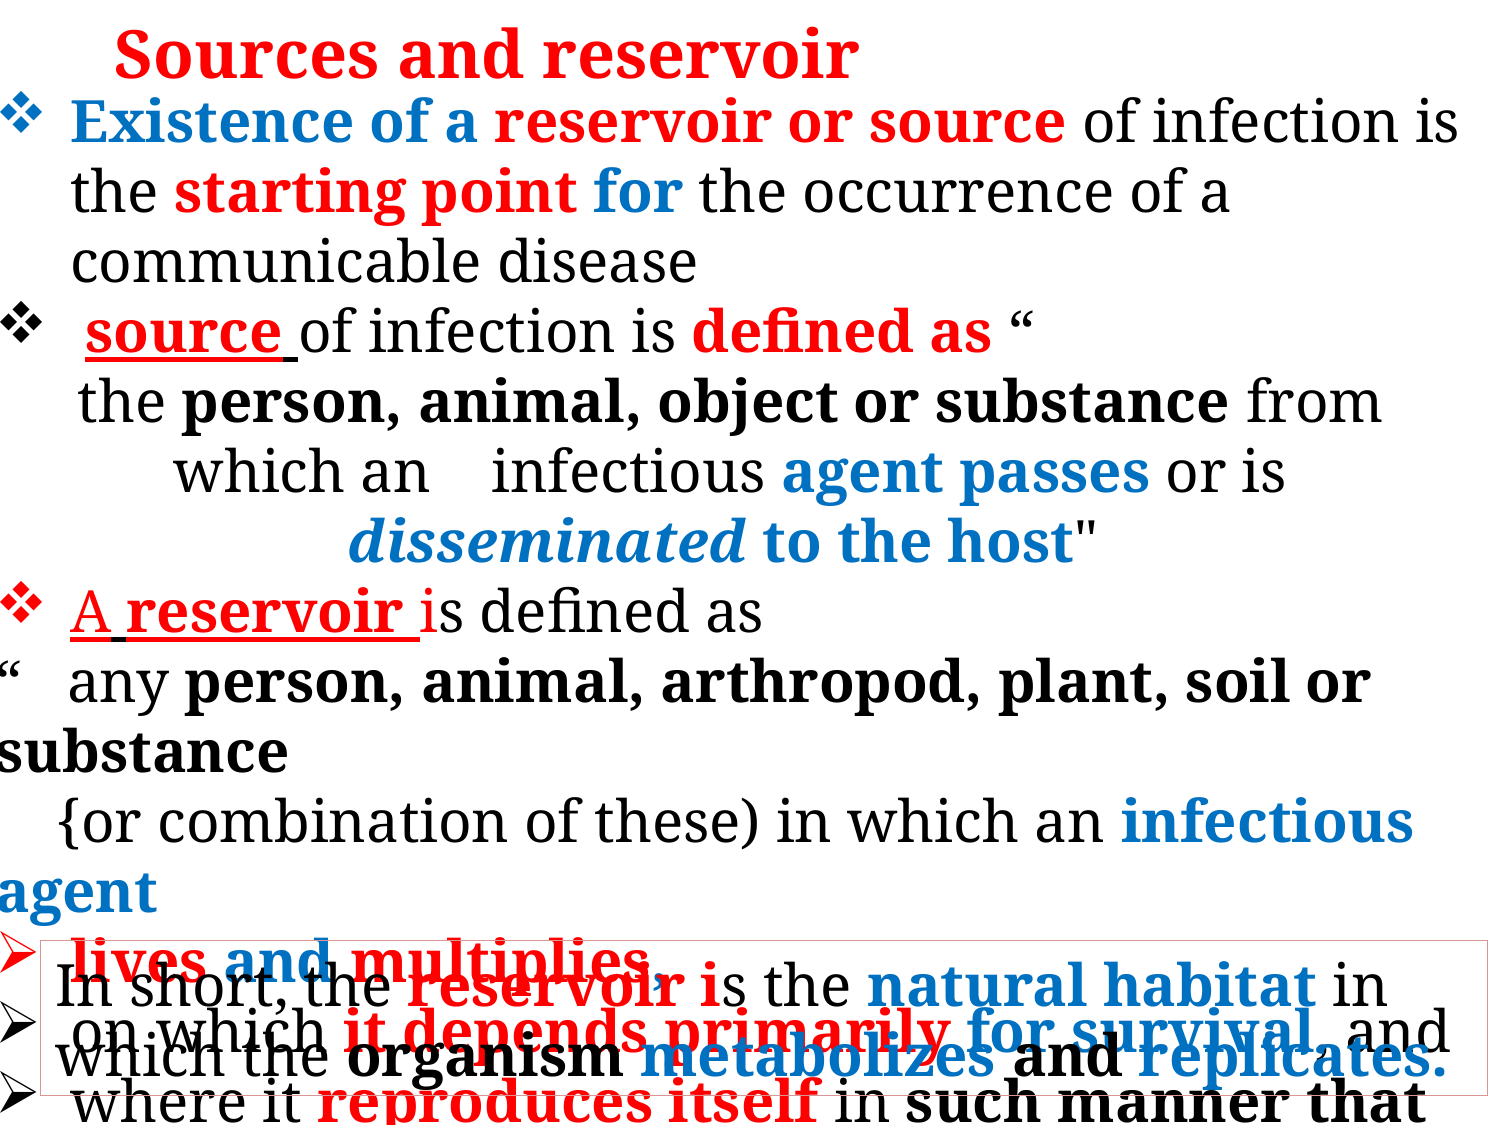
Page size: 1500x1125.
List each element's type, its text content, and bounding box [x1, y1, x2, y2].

text_box Sources and reservoir [100, 4, 1022, 77]
text_box In short, the reservoir is the natural habitat in which the organism metabolizes and replicates. [40, 940, 1488, 1096]
text_box Existence of a reservoir or source of infection is the starting point for the occurrence of a communicable disease source of infection is defined as “ the person, animal, object or substance from which an infectious agent passes or is disseminated to the host" A reservoir is defined as “ any person, animal, arthropod, plant, soil or substance {or combination of these) in which an infectious agent lives and multiplies, on which it depends primarily for survival, and where it reproduces itself in such manner that it can be transmitted to a susceptible host" [0, 77, 1481, 1125]
